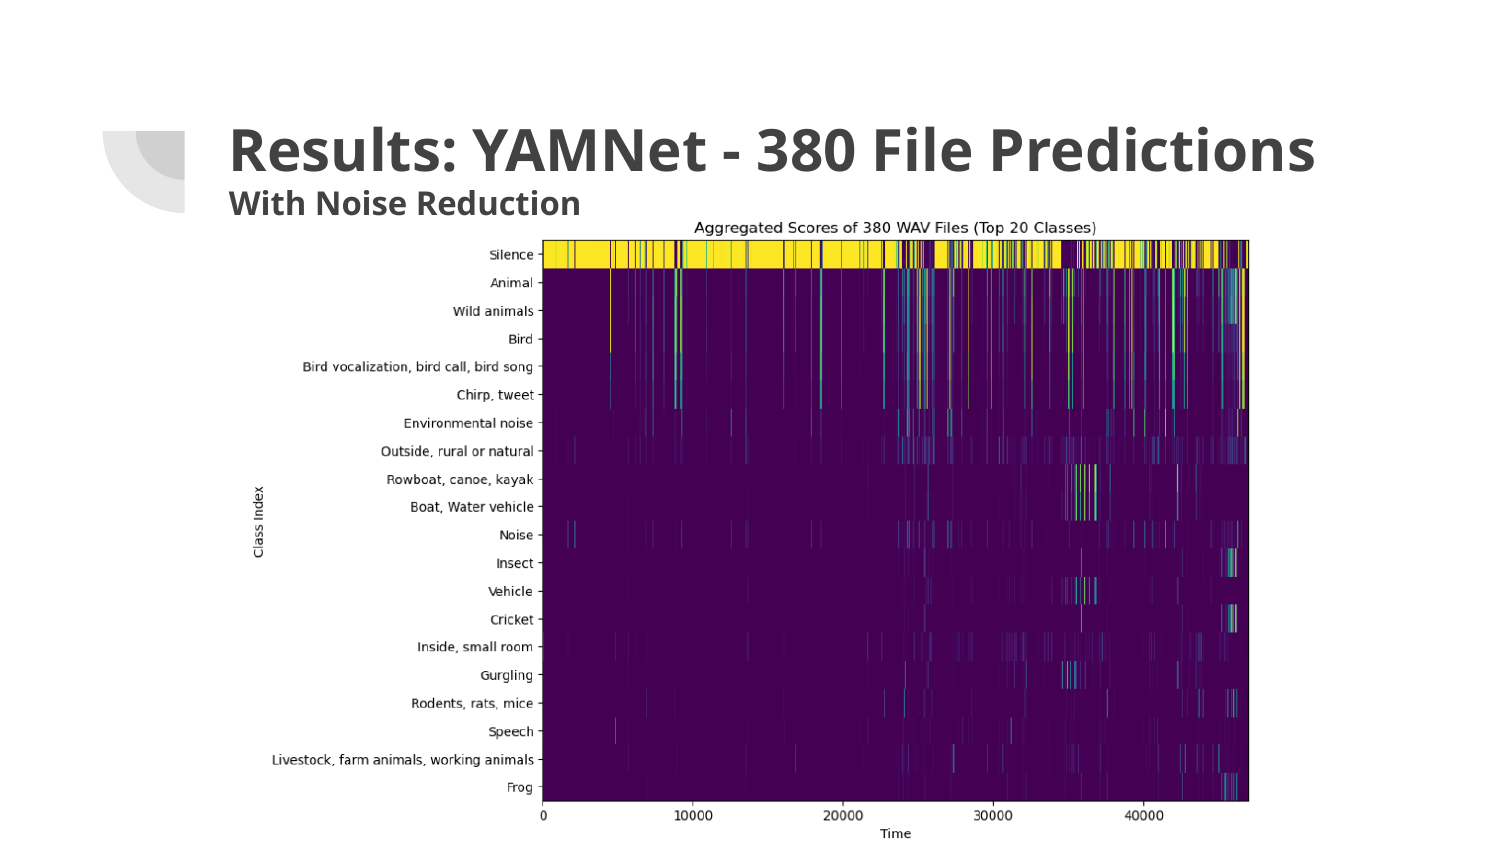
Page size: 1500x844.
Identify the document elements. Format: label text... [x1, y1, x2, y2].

title Results: YAMNet - 380 File Predictions With Noise Reduction [213, 98, 1368, 263]
picture [244, 217, 1256, 844]
